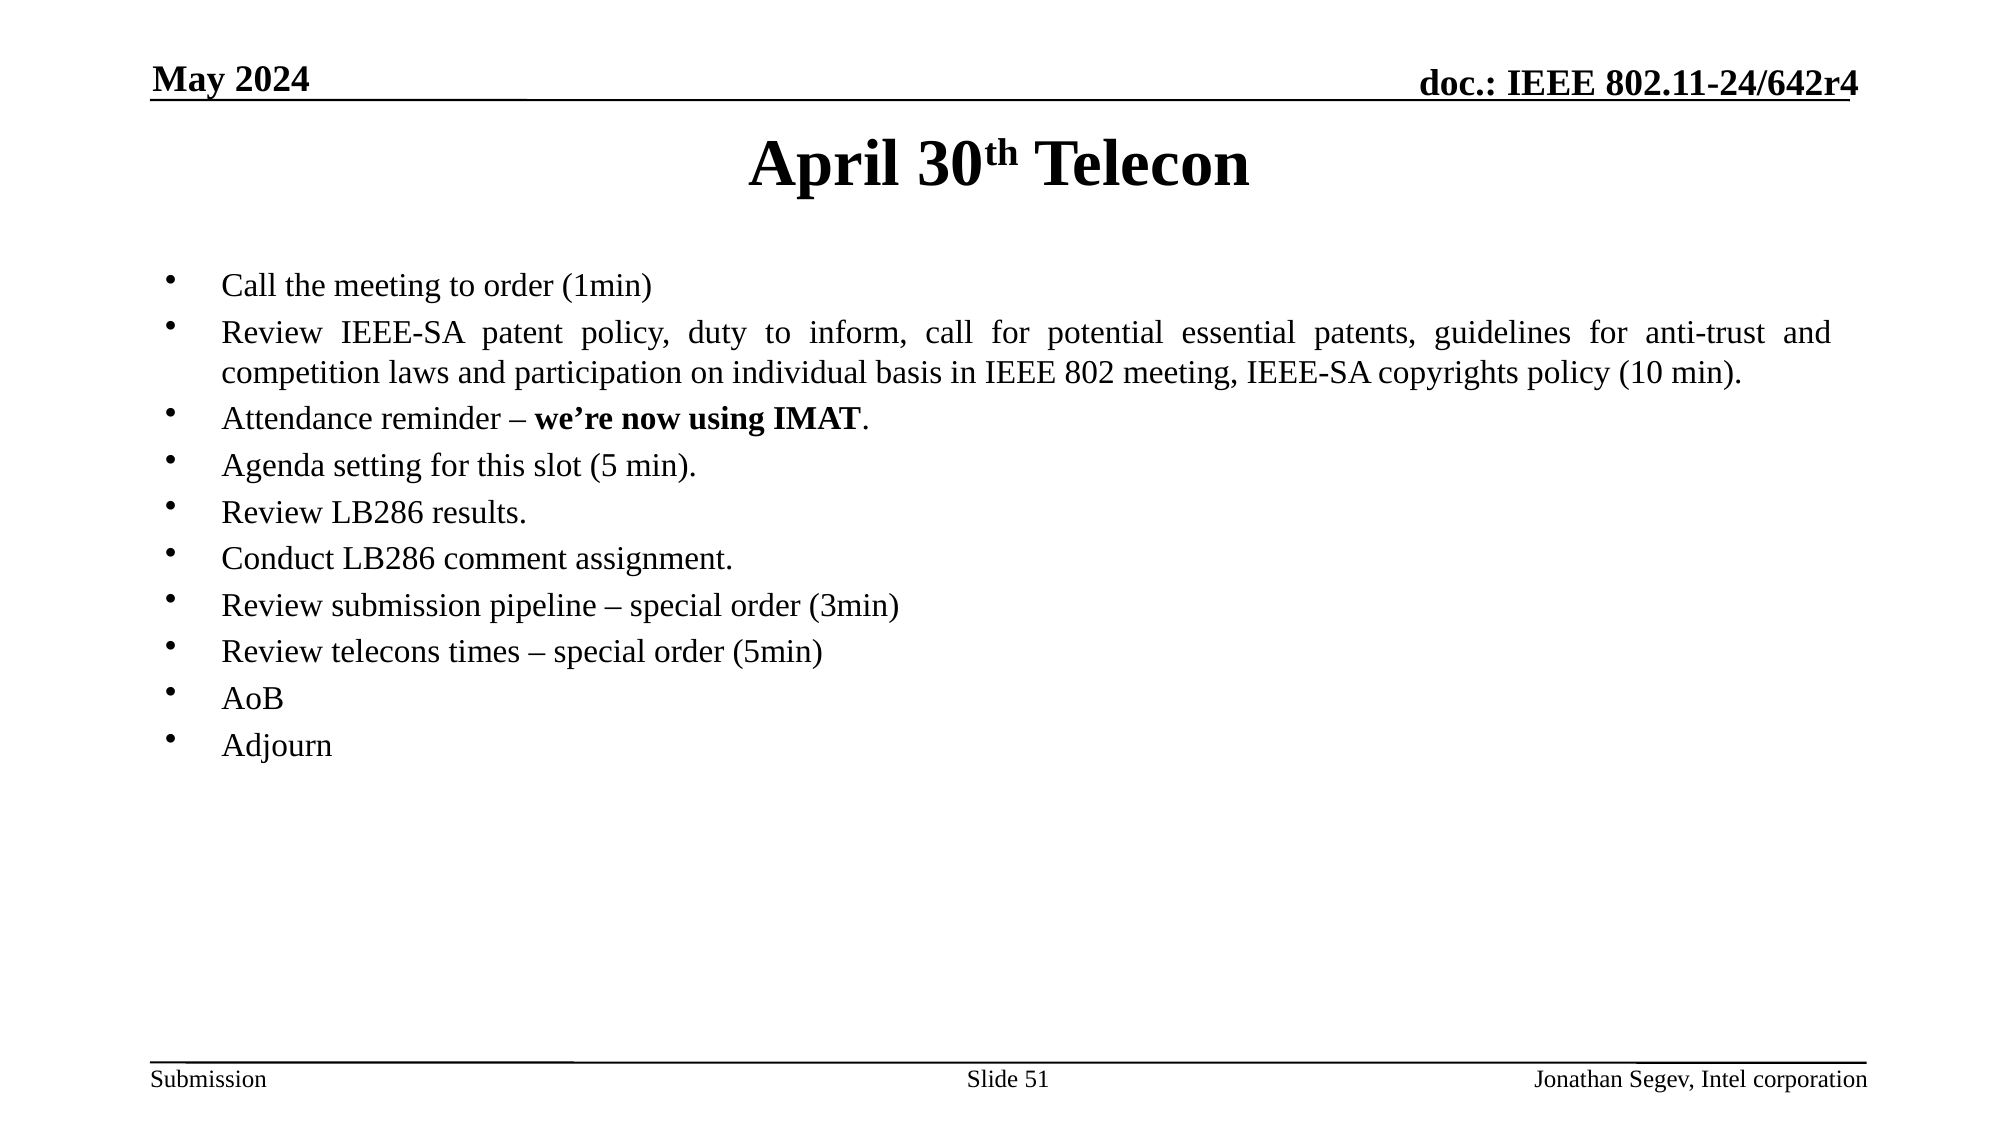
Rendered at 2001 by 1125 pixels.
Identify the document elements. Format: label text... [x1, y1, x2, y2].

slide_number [152, 54, 563, 100]
title April 30th Telecon [149, 112, 1850, 205]
slide_number Slide 51 [950, 1061, 1067, 1123]
footer Jonathan Segev, Intel corporation [1171, 1061, 1869, 1093]
list Call the meeting to order (1min) Review IEEE-SA patent policy, duty to inform, call for potential essential patents, guidelines for anti-trust and competition laws and participation on individual basis in IEEE 802 meeting, IEEE-SA copyrights policy (10 min). Attendance reminder – we’re now using IMAT. Agenda setting for this slot (5 min). Review LB286 results. Conduct LB286 comment assignment. Review submission pipeline – special order (3min) Review telecons times – special order (5min) AoB Adjourn [149, 255, 1850, 1048]
